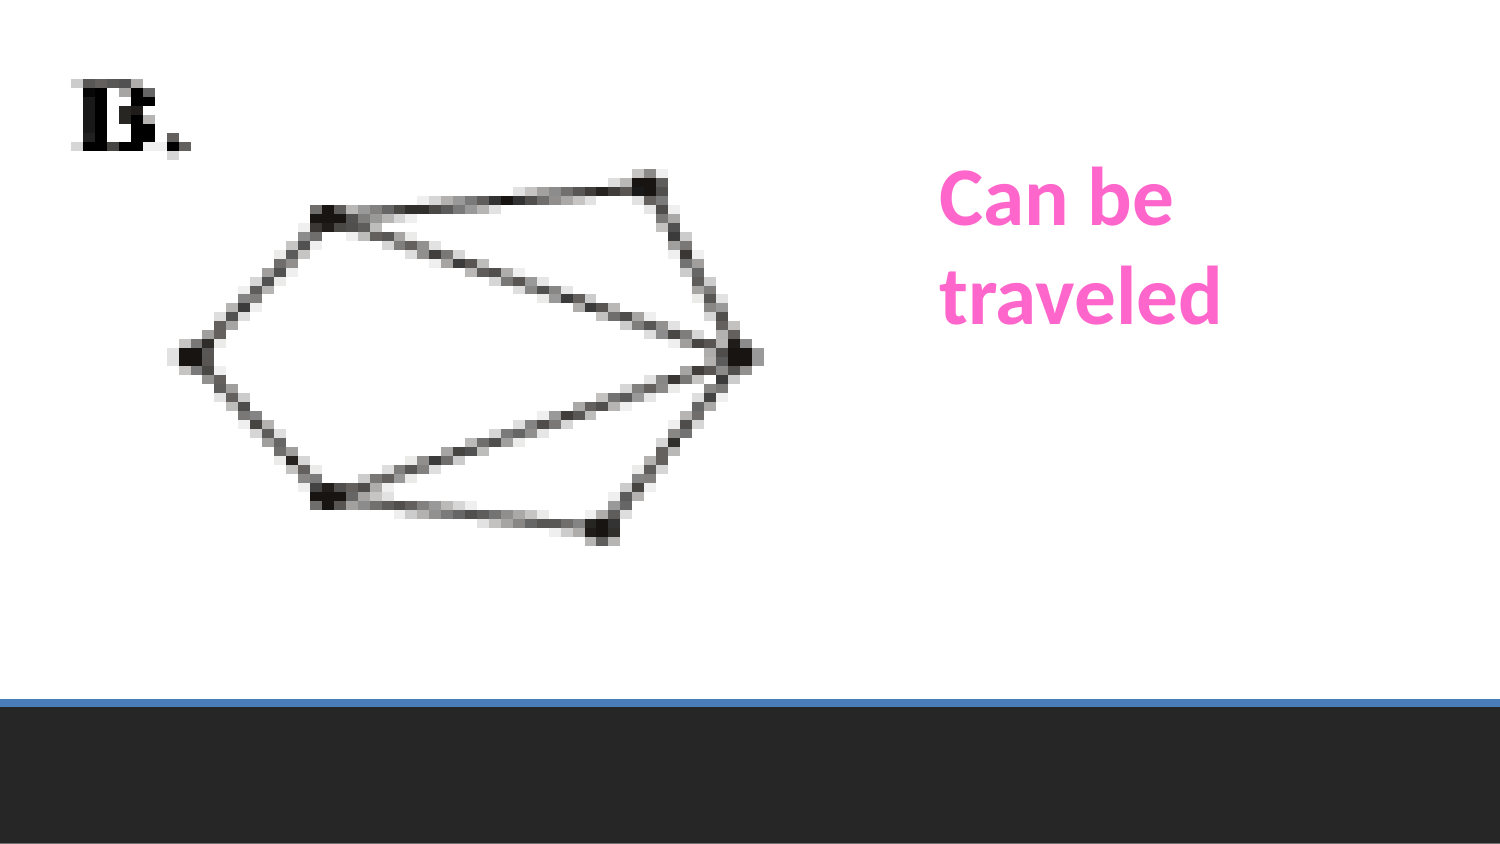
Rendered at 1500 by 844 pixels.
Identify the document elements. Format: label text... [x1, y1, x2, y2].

text_box Can be traveled [924, 134, 1463, 349]
picture [0, 0, 788, 582]
